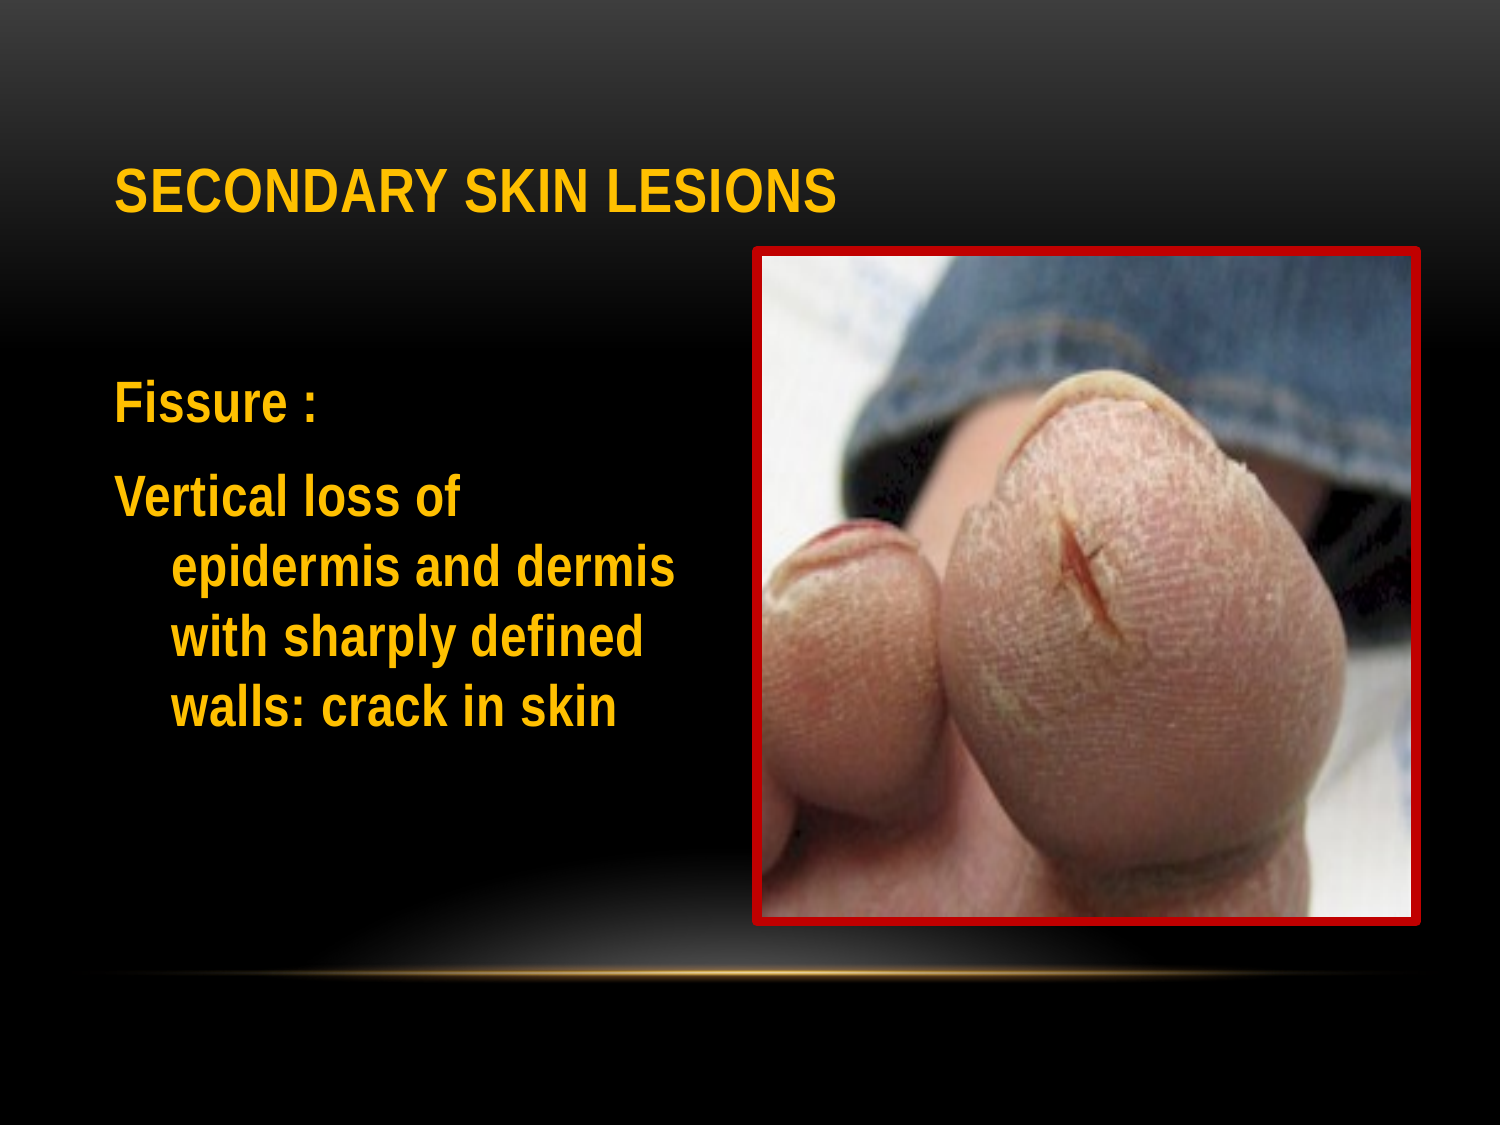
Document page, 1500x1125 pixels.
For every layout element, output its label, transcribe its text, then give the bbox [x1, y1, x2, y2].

list Fissure : Vertical loss of epidermis and dermis with sharply defined walls: crack in skin [99, 262, 713, 938]
picture [0, 0, 1500, 1125]
title Secondary Skin Lesions [99, 45, 1400, 233]
